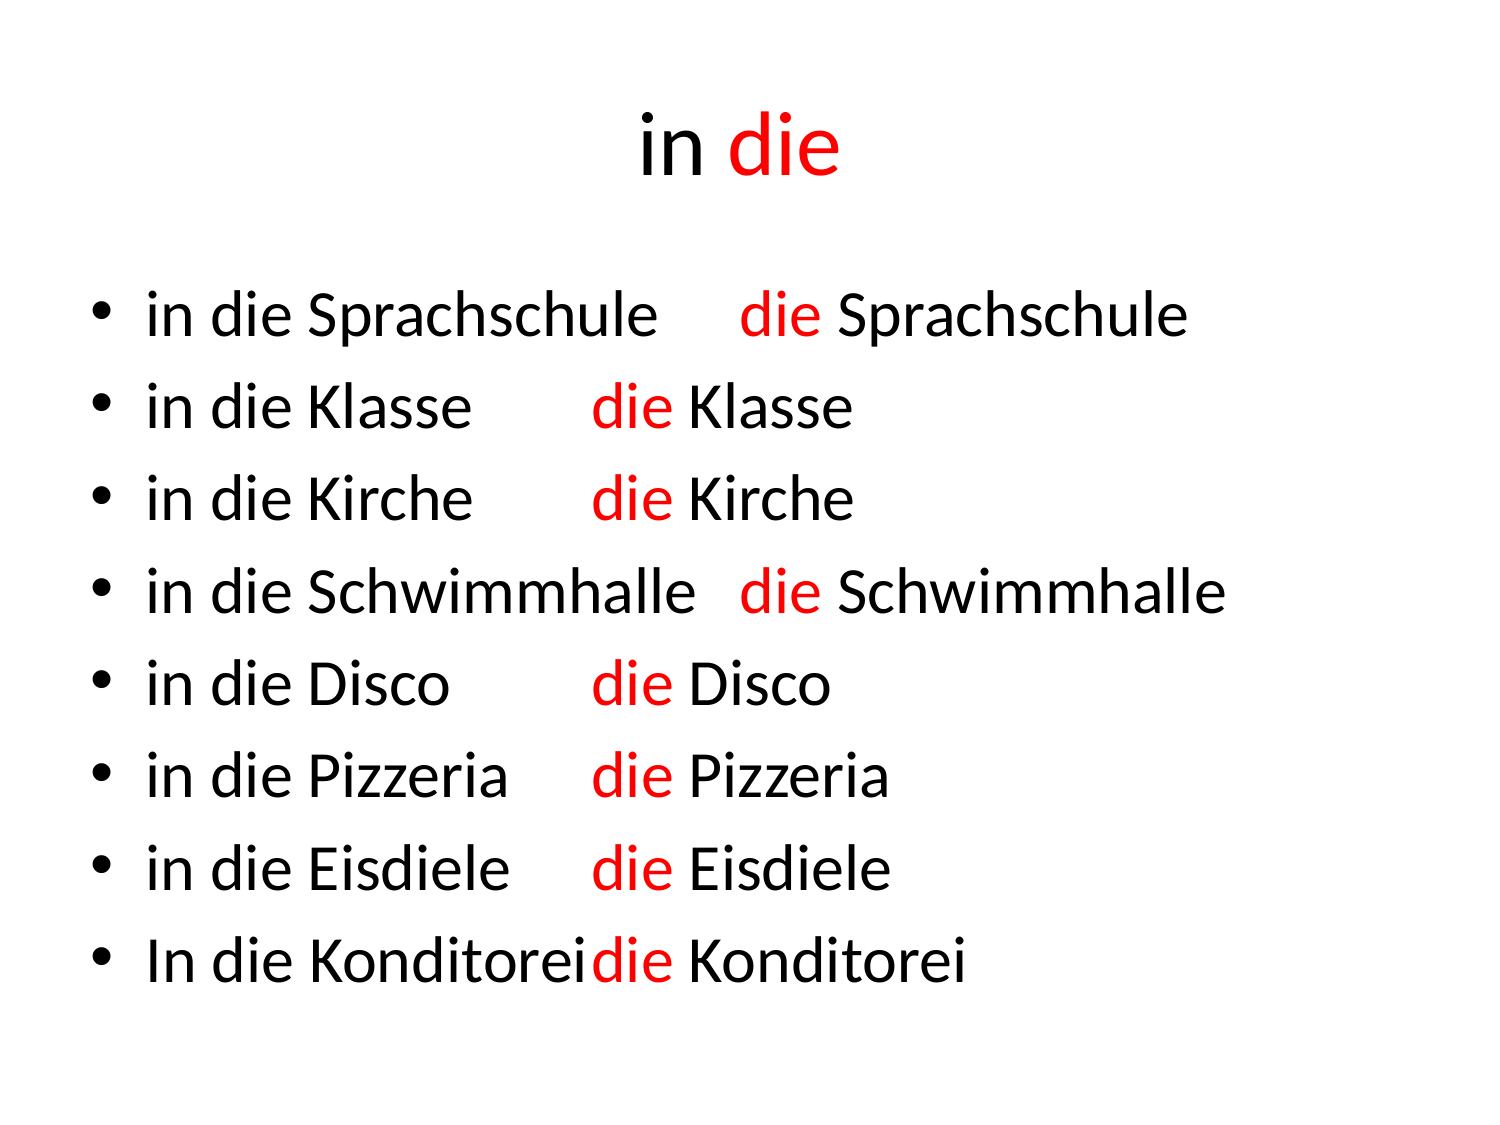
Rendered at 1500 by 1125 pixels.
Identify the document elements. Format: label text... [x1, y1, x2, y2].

title in die [75, 45, 1425, 233]
list in die Sprachschule die Sprachschule in die Klasse die Klasse in die Kirche die Kirche in die Schwimmhalle die Schwimmhalle in die Disco die Disco in die Pizzeria die Pizzeria in die Eisdiele die Eisdiele In die Konditorei die Konditorei [75, 262, 1425, 1005]
